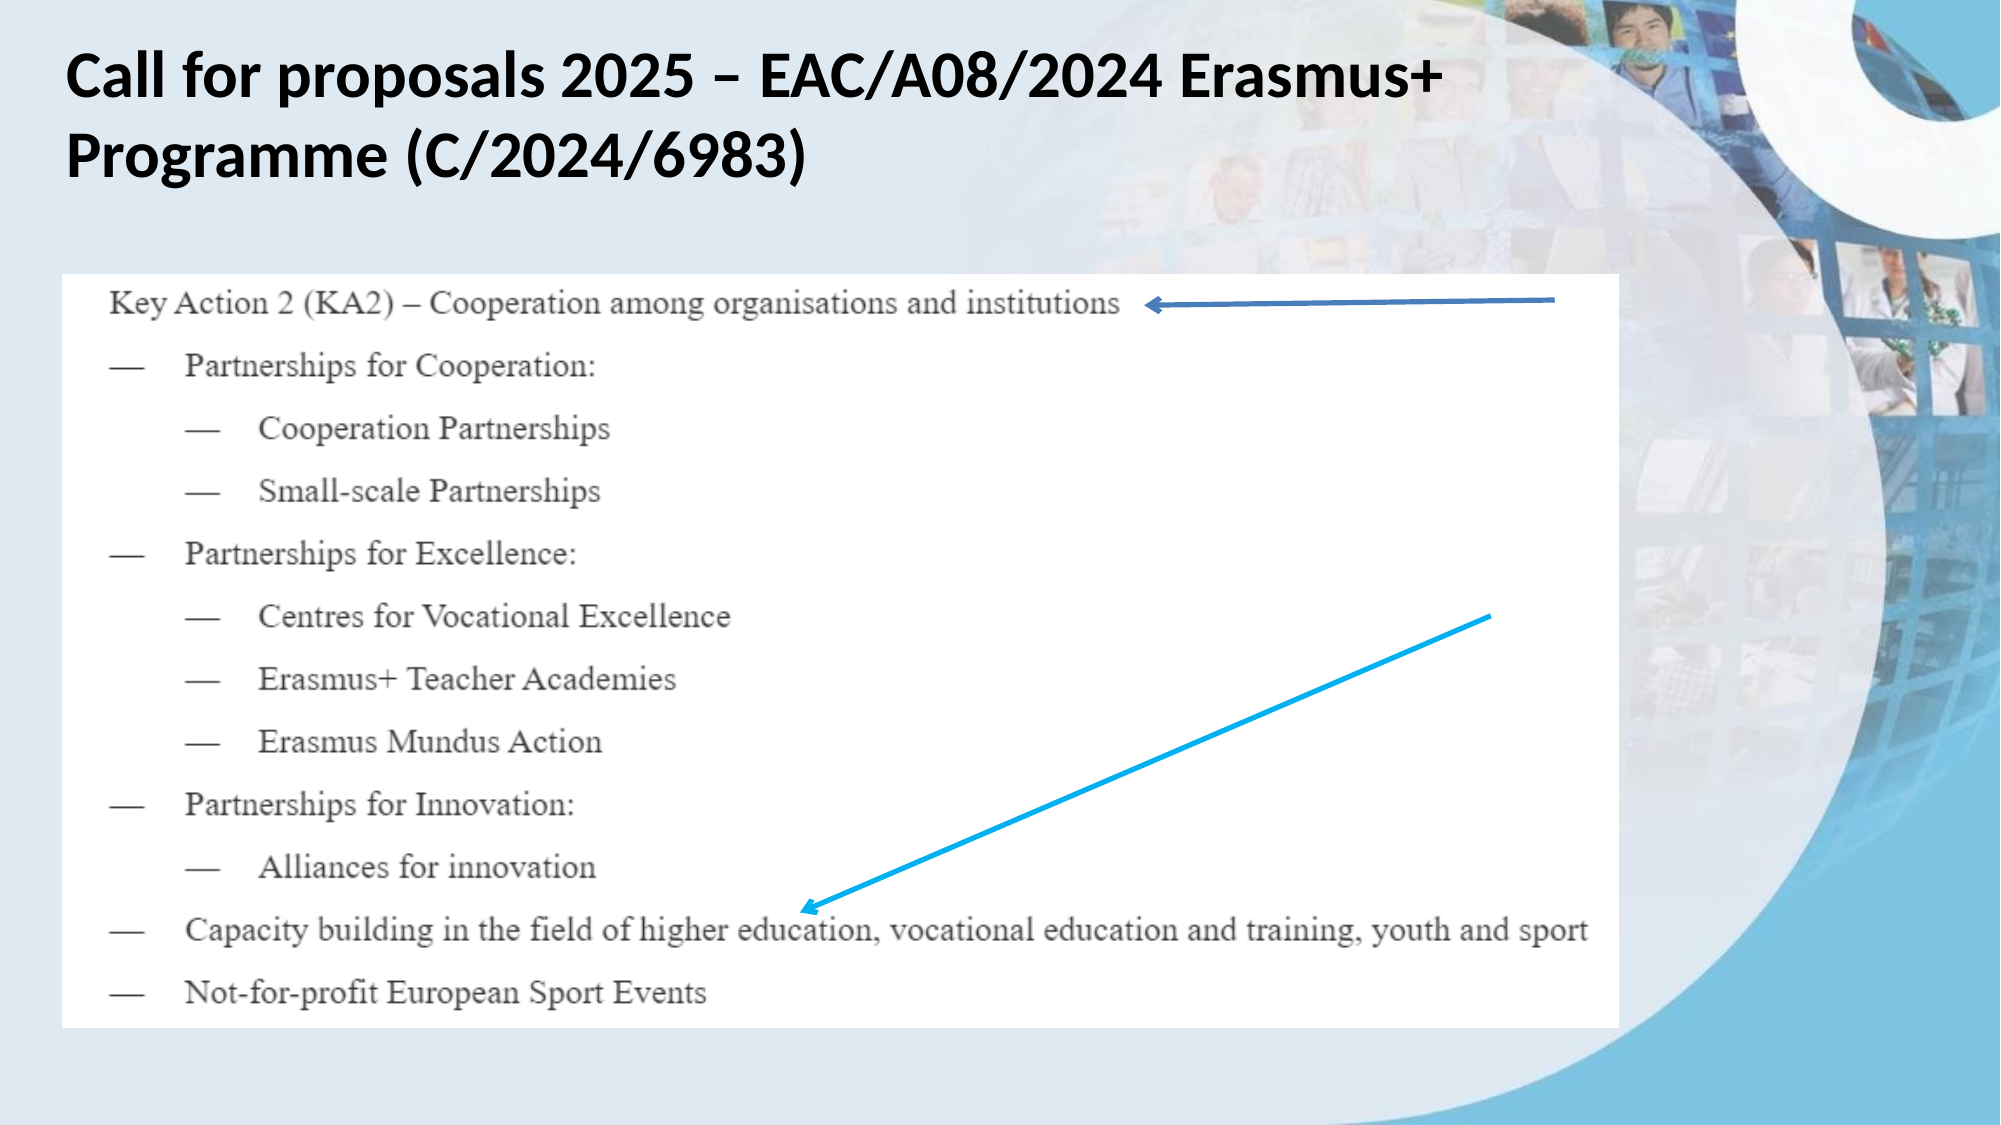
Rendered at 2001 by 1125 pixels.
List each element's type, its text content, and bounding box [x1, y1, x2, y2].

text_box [1143, 299, 1555, 306]
title Call for proposals 2025 – EAC/A08/2024 Erasmus+ Programme (C/2024/6983) [66, 31, 1638, 150]
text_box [799, 615, 1491, 913]
picture [0, 0, 2000, 1125]
